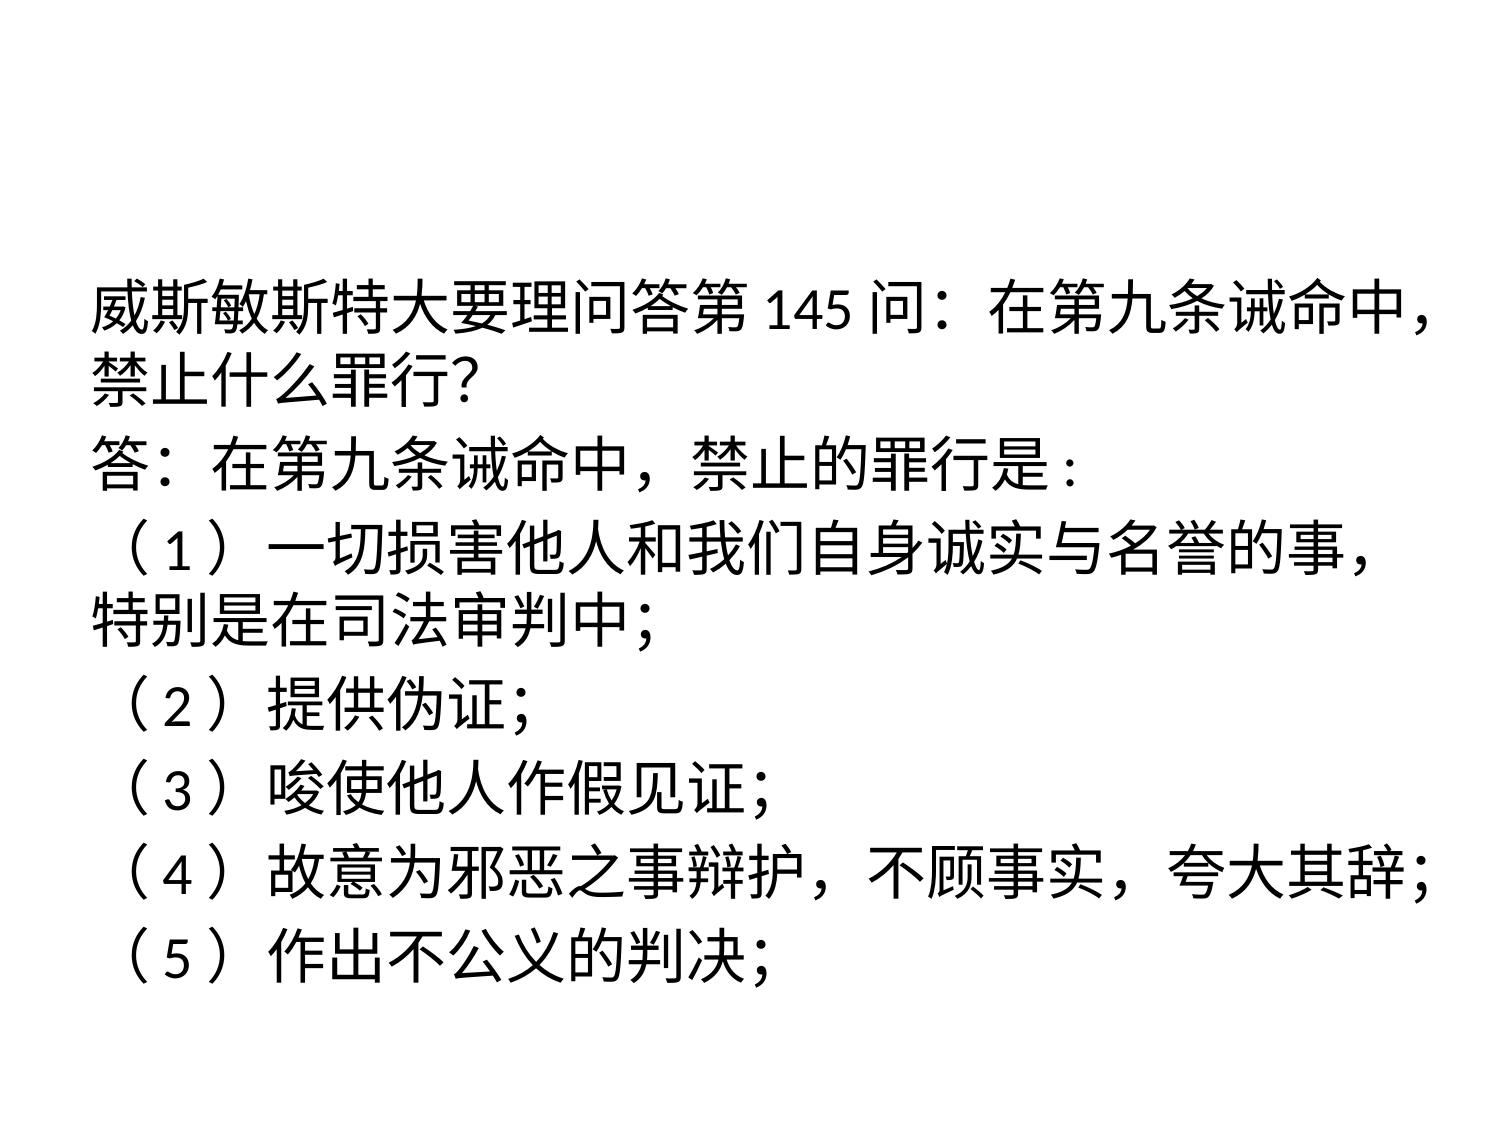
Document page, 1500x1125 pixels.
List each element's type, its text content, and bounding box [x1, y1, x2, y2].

list 威斯敏斯特大要理问答第145问：在第九条诫命中，禁止什么罪行？ 答：在第九条诫命中，禁止的罪行是: （1）一切损害他人和我们自身诚实与名誉的事，特别是在司法审判中； （2）提供伪证； （3）唆使他人作假见证； （4）故意为邪恶之事辩护，不顾事实，夸大其辞； （5）作出不公义的判决； [75, 262, 1425, 1005]
